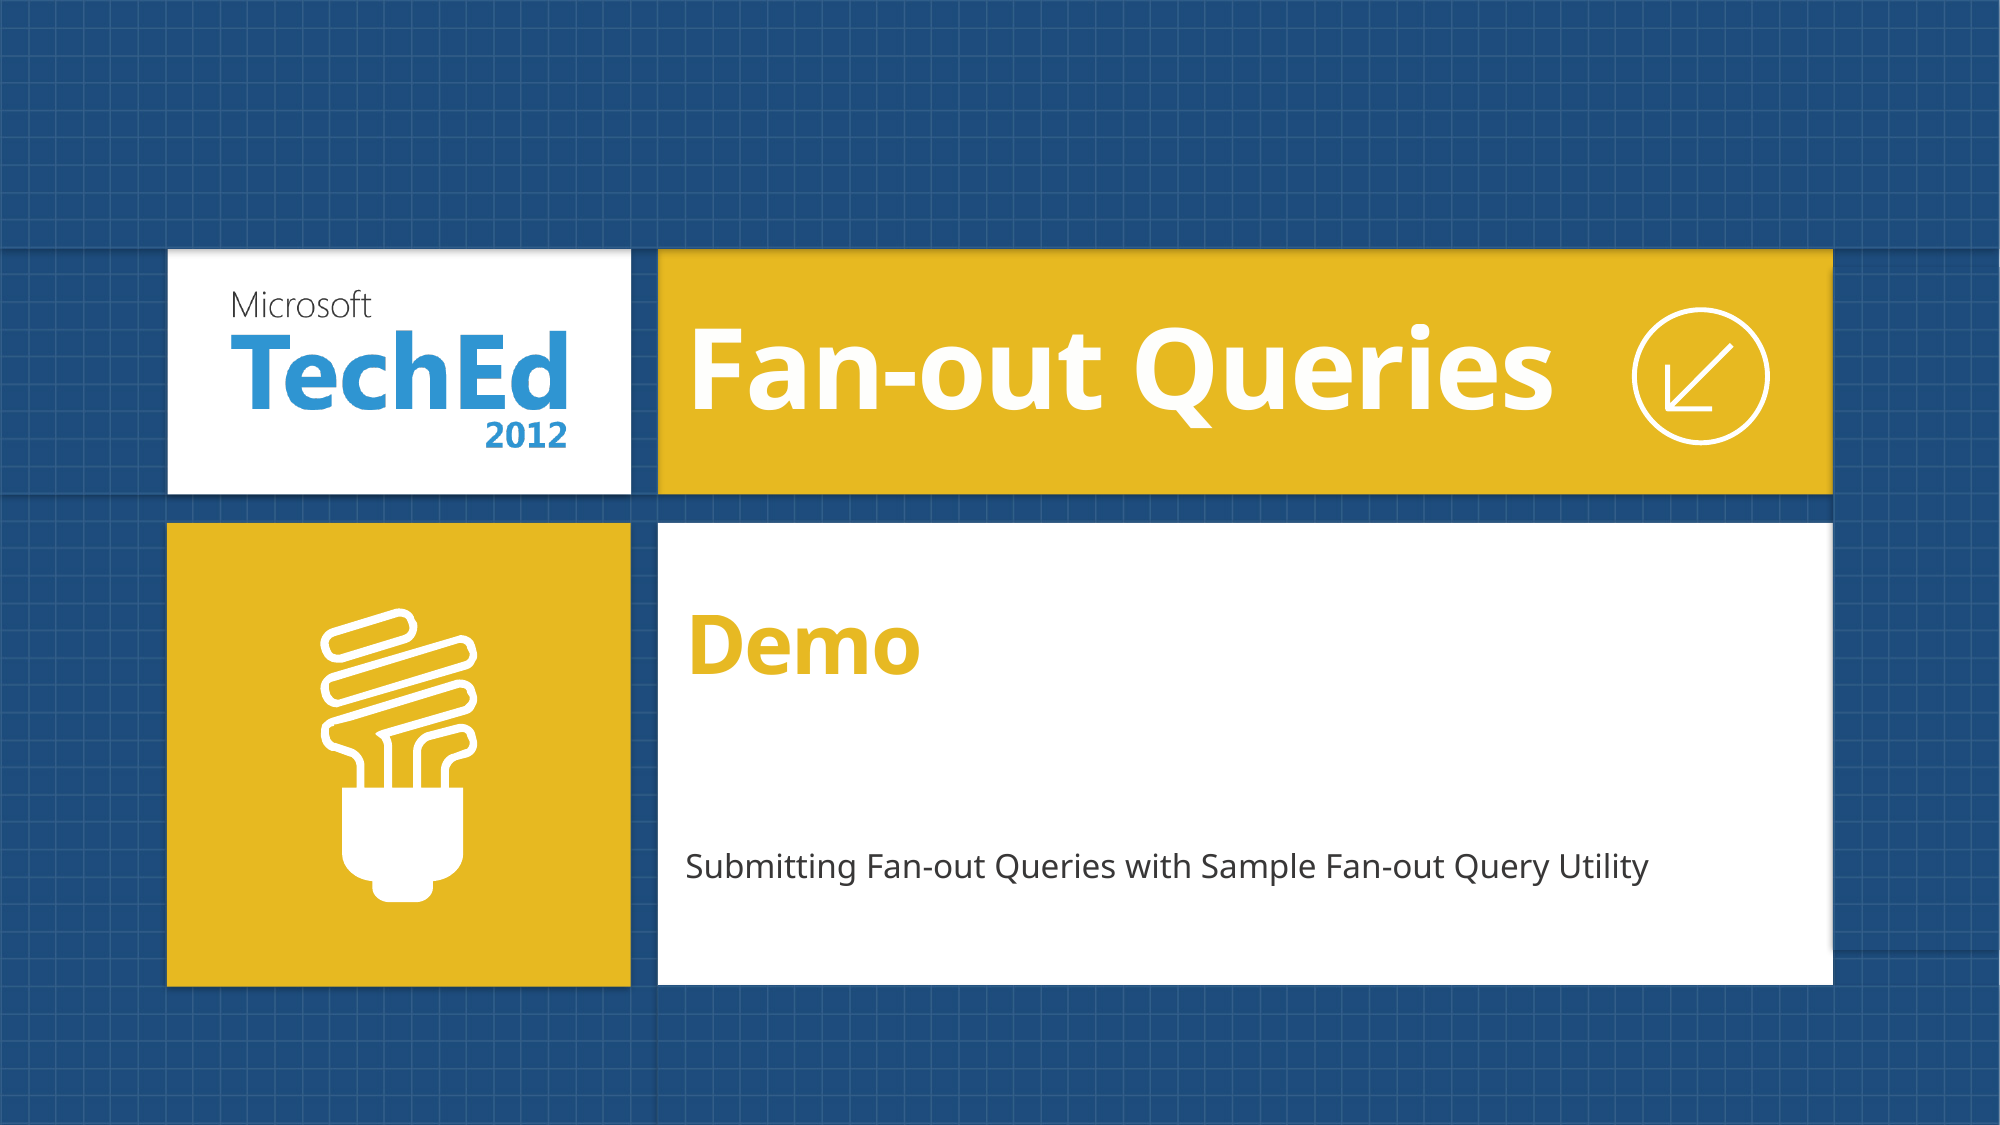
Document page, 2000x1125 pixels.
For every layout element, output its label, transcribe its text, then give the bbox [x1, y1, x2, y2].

title Demo [685, 522, 1770, 773]
list Fan-out Queries [685, 260, 1596, 487]
picture [0, 0, 2000, 1125]
subtitle Submitting Fan-out Queries with Sample Fan-out Query Utility [685, 849, 1770, 926]
